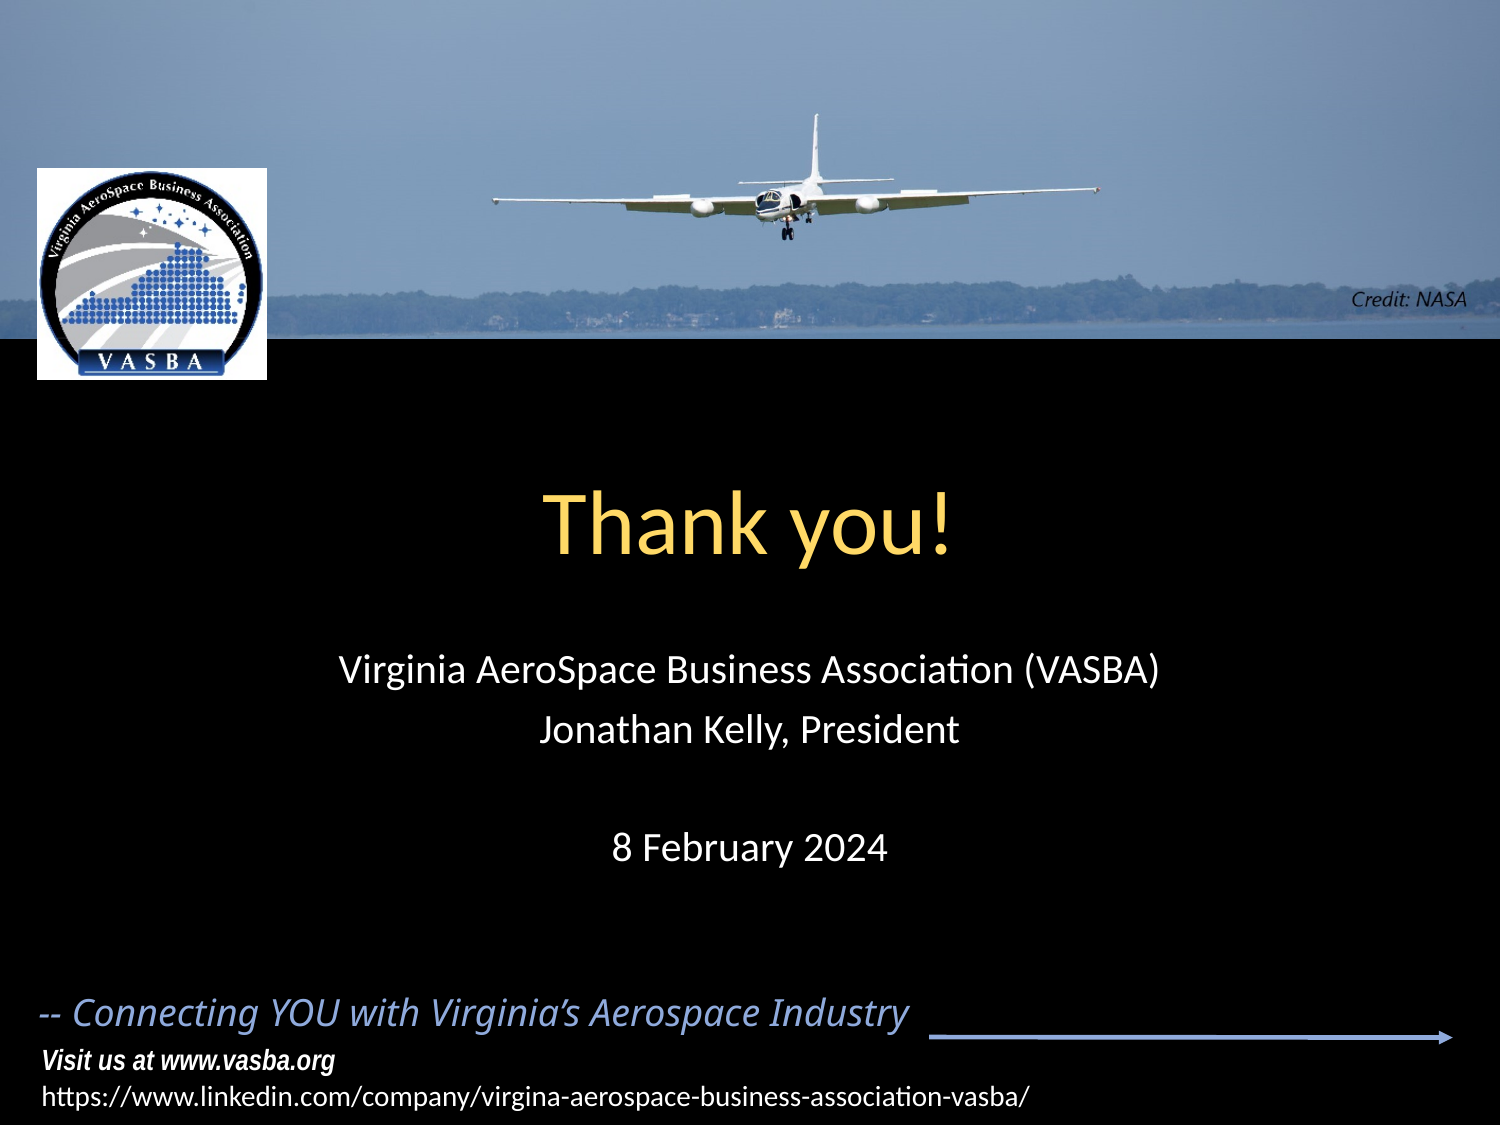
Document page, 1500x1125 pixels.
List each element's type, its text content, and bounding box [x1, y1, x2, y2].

text_box Visit us at www.vasba.org [26, 1042, 362, 1069]
picture [0, 0, 1500, 380]
text_box -- Connecting YOU with Virginia’s Aerospace Industry [23, 981, 1095, 1042]
text_box Thank you! Virginia AeroSpace Business Association (VASBA) Jonathan Kelly, President 8 February 2024 [54, 455, 1446, 938]
text_box https://www.linkedin.com/company/virgina-aerospace-business-association-vasba/ [26, 1069, 1382, 1120]
